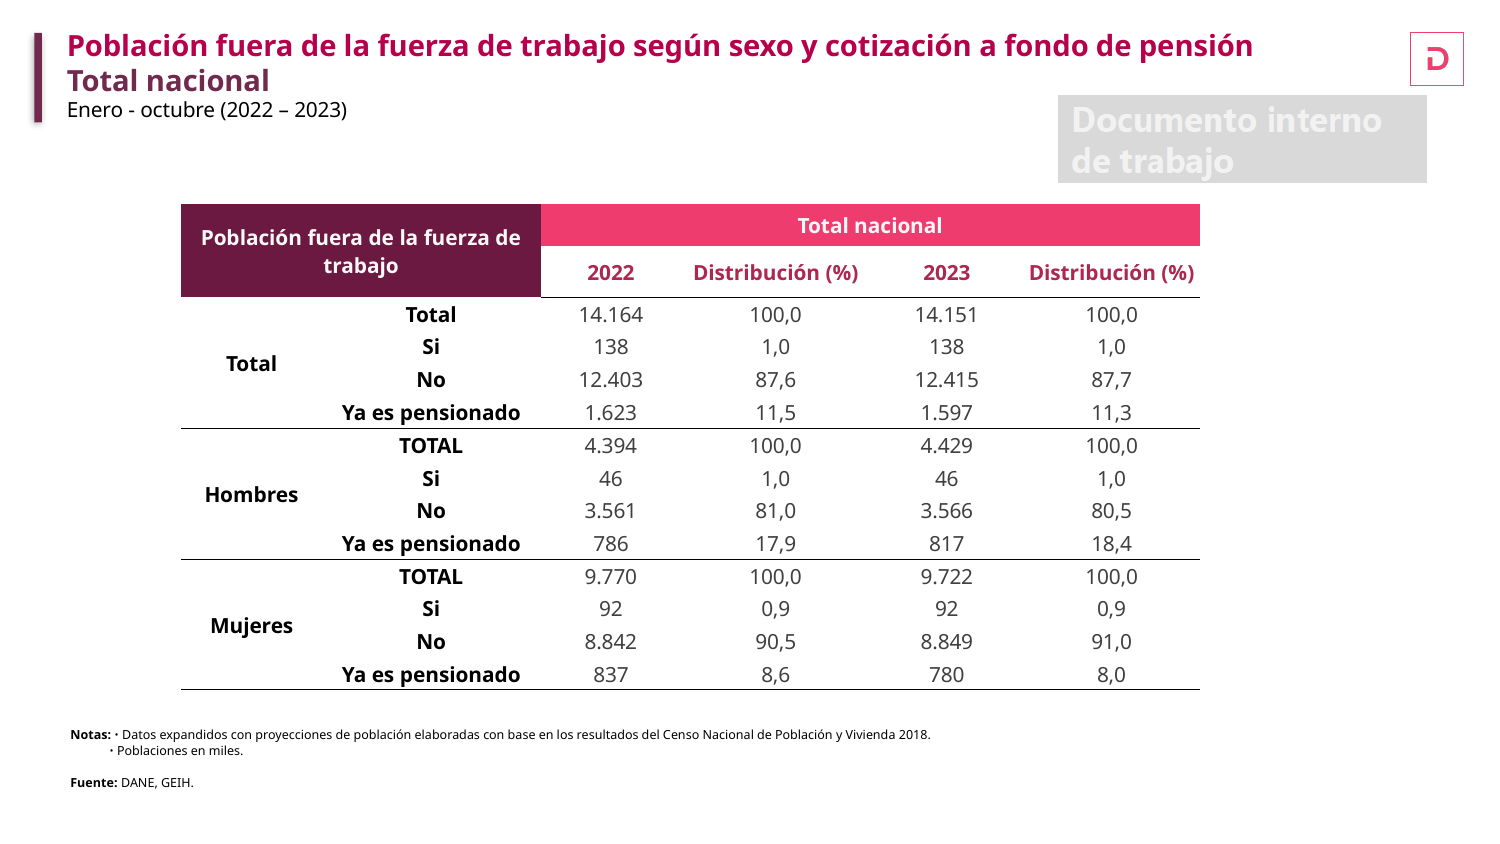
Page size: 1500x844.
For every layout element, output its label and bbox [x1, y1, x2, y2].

table_cell [541, 246, 1200, 297]
table_cell [181, 297, 1200, 428]
text_box [55, 21, 1326, 128]
picture [1058, 95, 1427, 183]
picture [1410, 32, 1464, 86]
table_cell [181, 429, 1200, 559]
table_header [181, 204, 1200, 297]
text_box [34, 32, 43, 123]
text_box [55, 725, 1437, 797]
table_cell [181, 560, 1200, 689]
